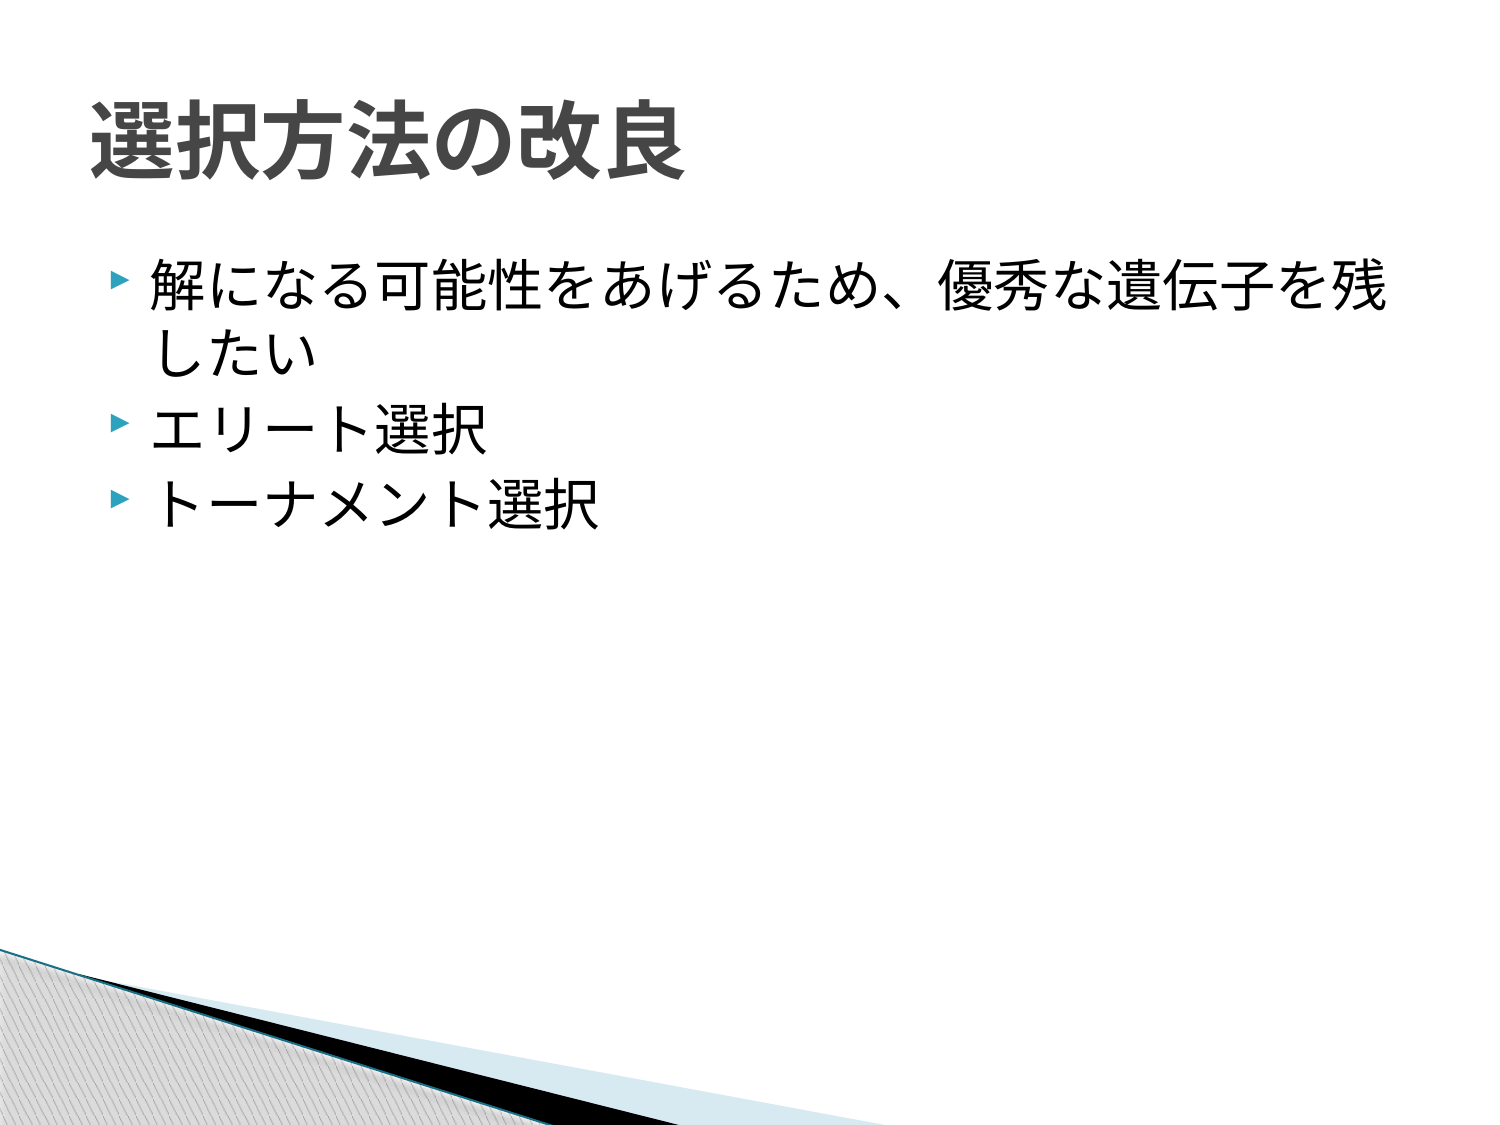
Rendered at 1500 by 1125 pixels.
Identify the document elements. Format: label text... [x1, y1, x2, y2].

list 解になる可能性をあげるため、優秀な遺伝子を残したい エリート選択 トーナメント選択 [75, 243, 1425, 986]
title 選択方法の改良 [75, 45, 1425, 233]
